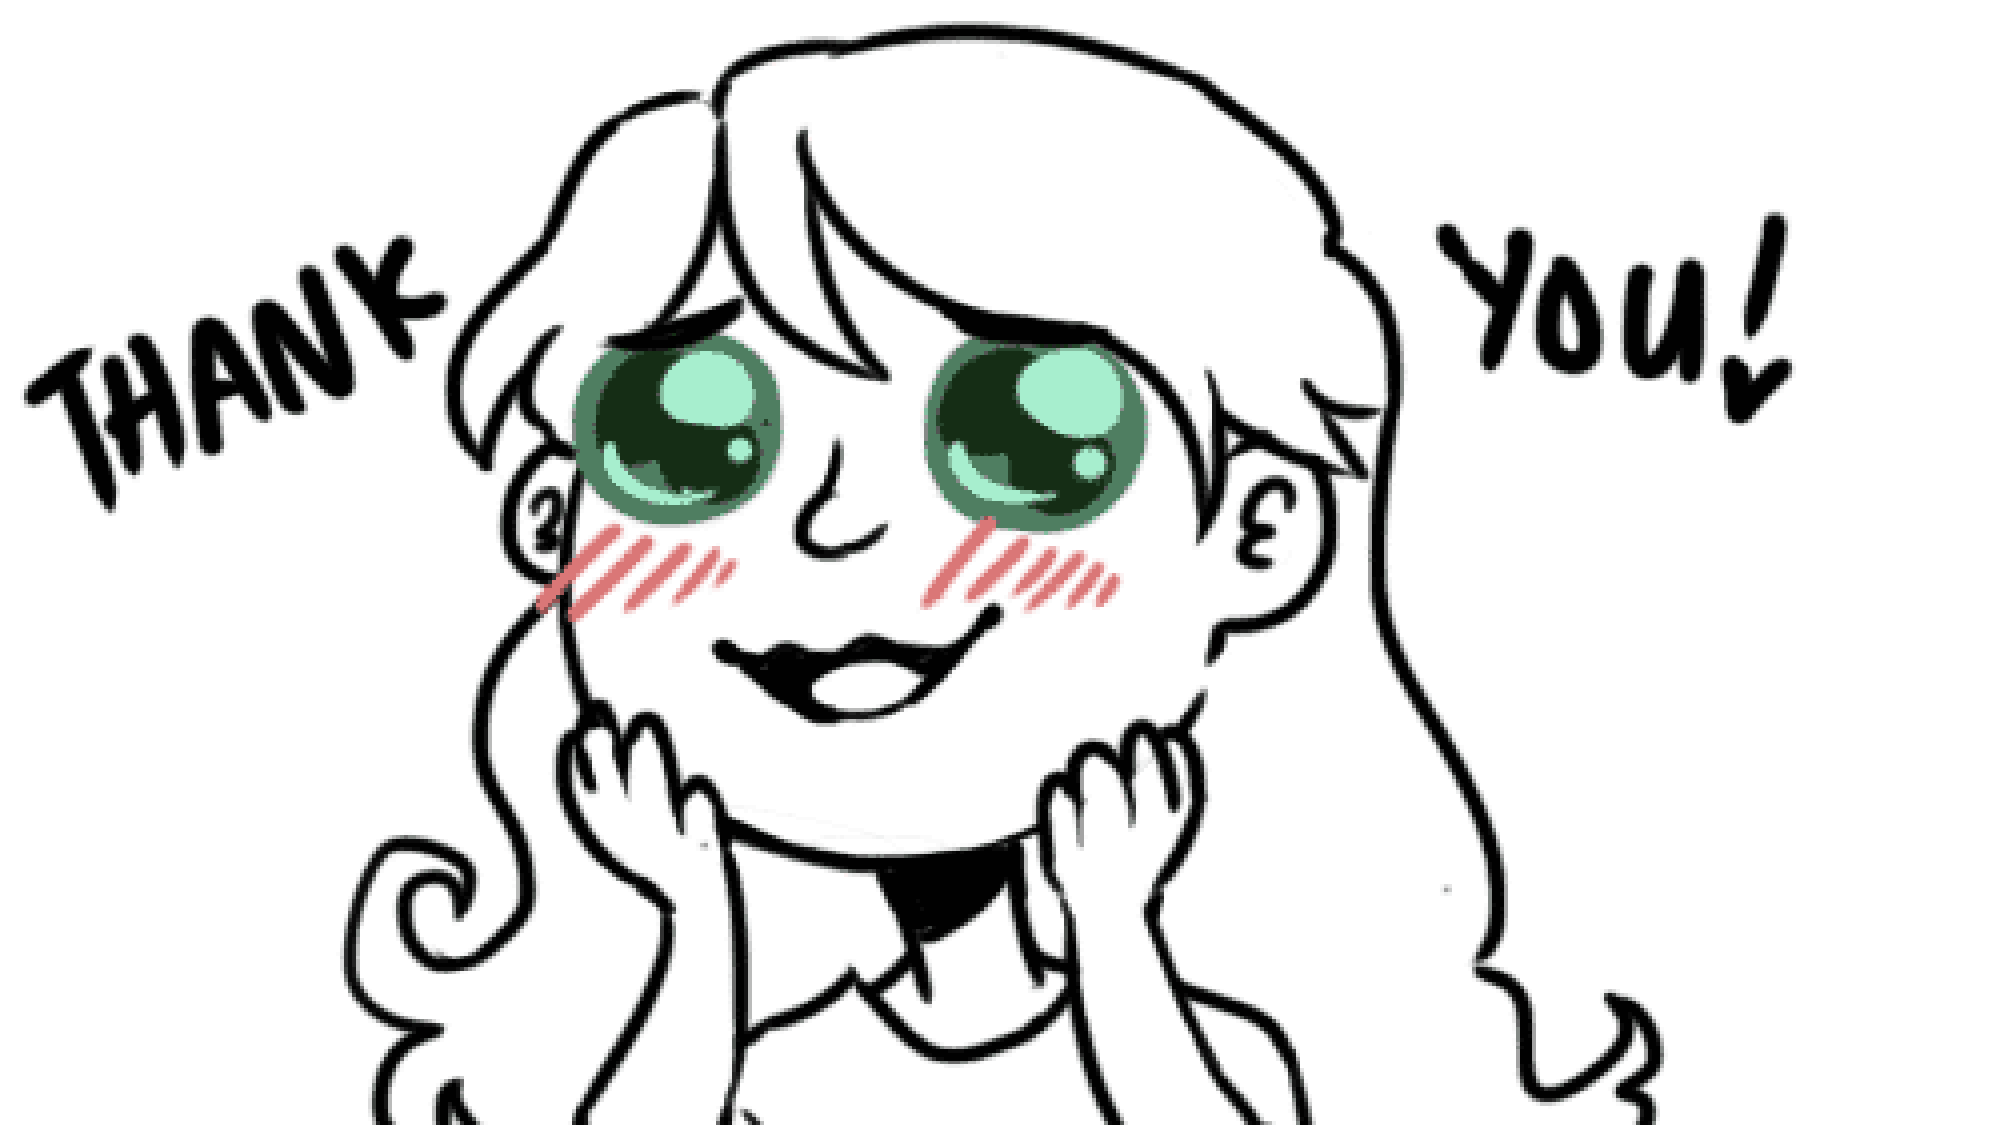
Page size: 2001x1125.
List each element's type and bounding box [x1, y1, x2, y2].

list [0, 0, 2000, 1125]
